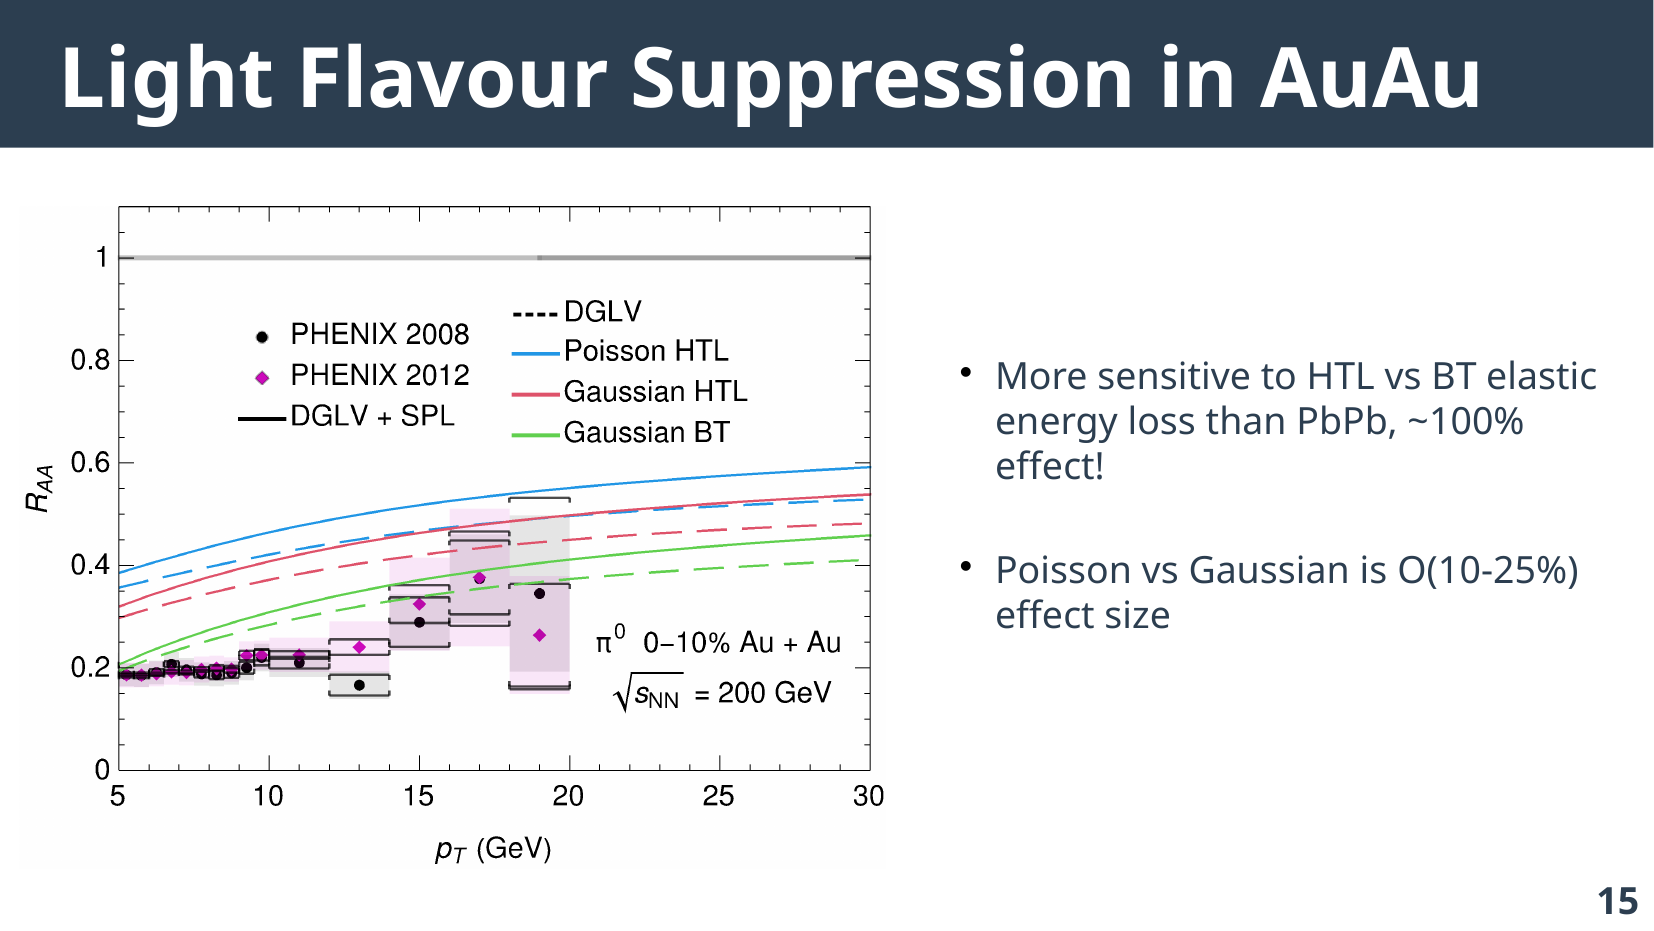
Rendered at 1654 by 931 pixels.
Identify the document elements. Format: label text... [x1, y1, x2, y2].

title Light Flavour Suppression in AuAu [59, 14, 1595, 133]
text_box More sensitive to HTL vs BT elastic energy loss than PbPb, ~100% effect! Poisson vs Gaussian is O(10-25%) effect size [944, 324, 1654, 664]
picture [19, 206, 886, 869]
